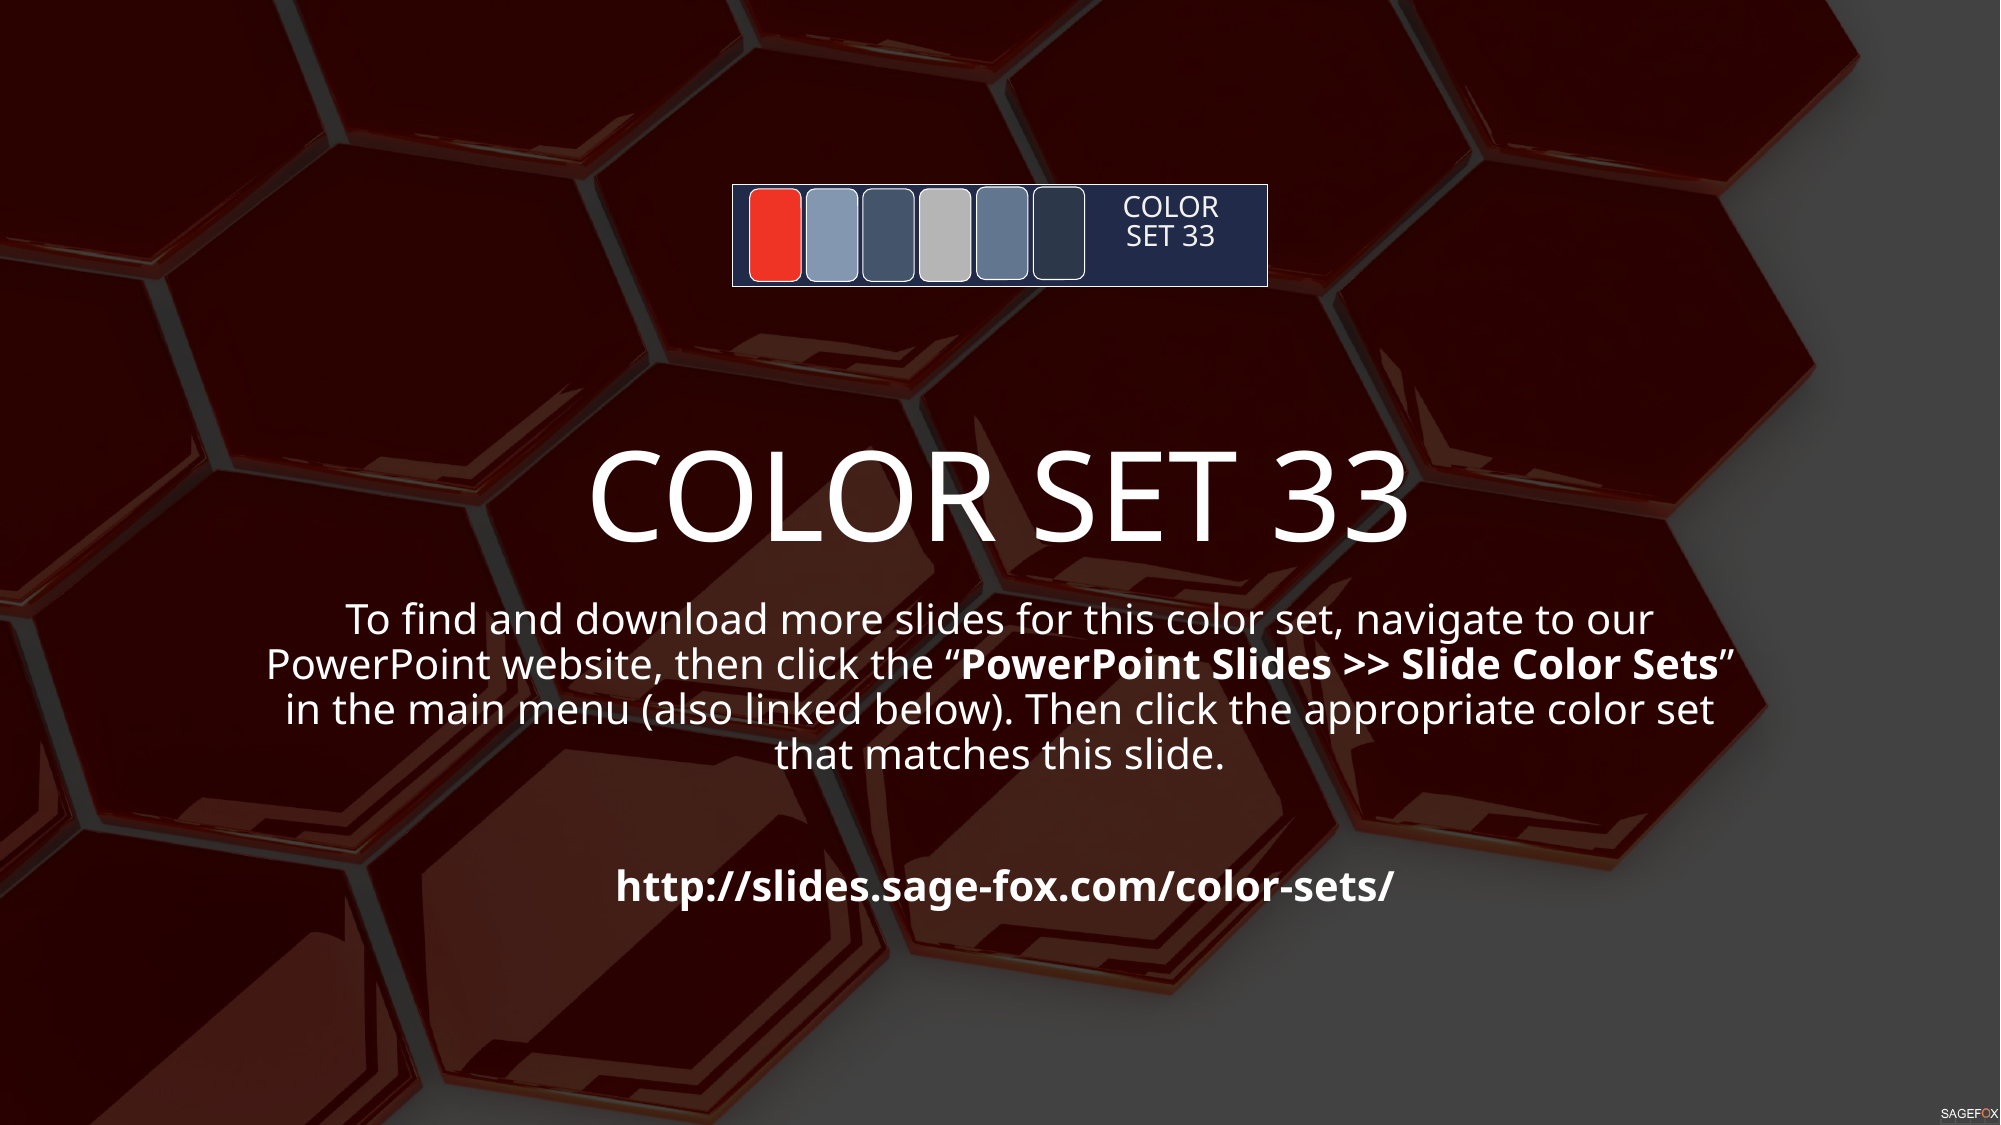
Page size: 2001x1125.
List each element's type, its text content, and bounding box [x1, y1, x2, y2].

subtitle To find and download more slides for this color set, navigate to our PowerPoint website, then click the “PowerPoint Slides >> Slide Color Sets” in the main menu (also linked below). Then click the appropriate color set that matches this slide. http://slides.sage-fox.com/color-sets/ [249, 590, 1750, 863]
title COLOR SET 33 [249, 184, 1750, 576]
picture [0, 0, 2001, 1125]
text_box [732, 184, 1268, 290]
